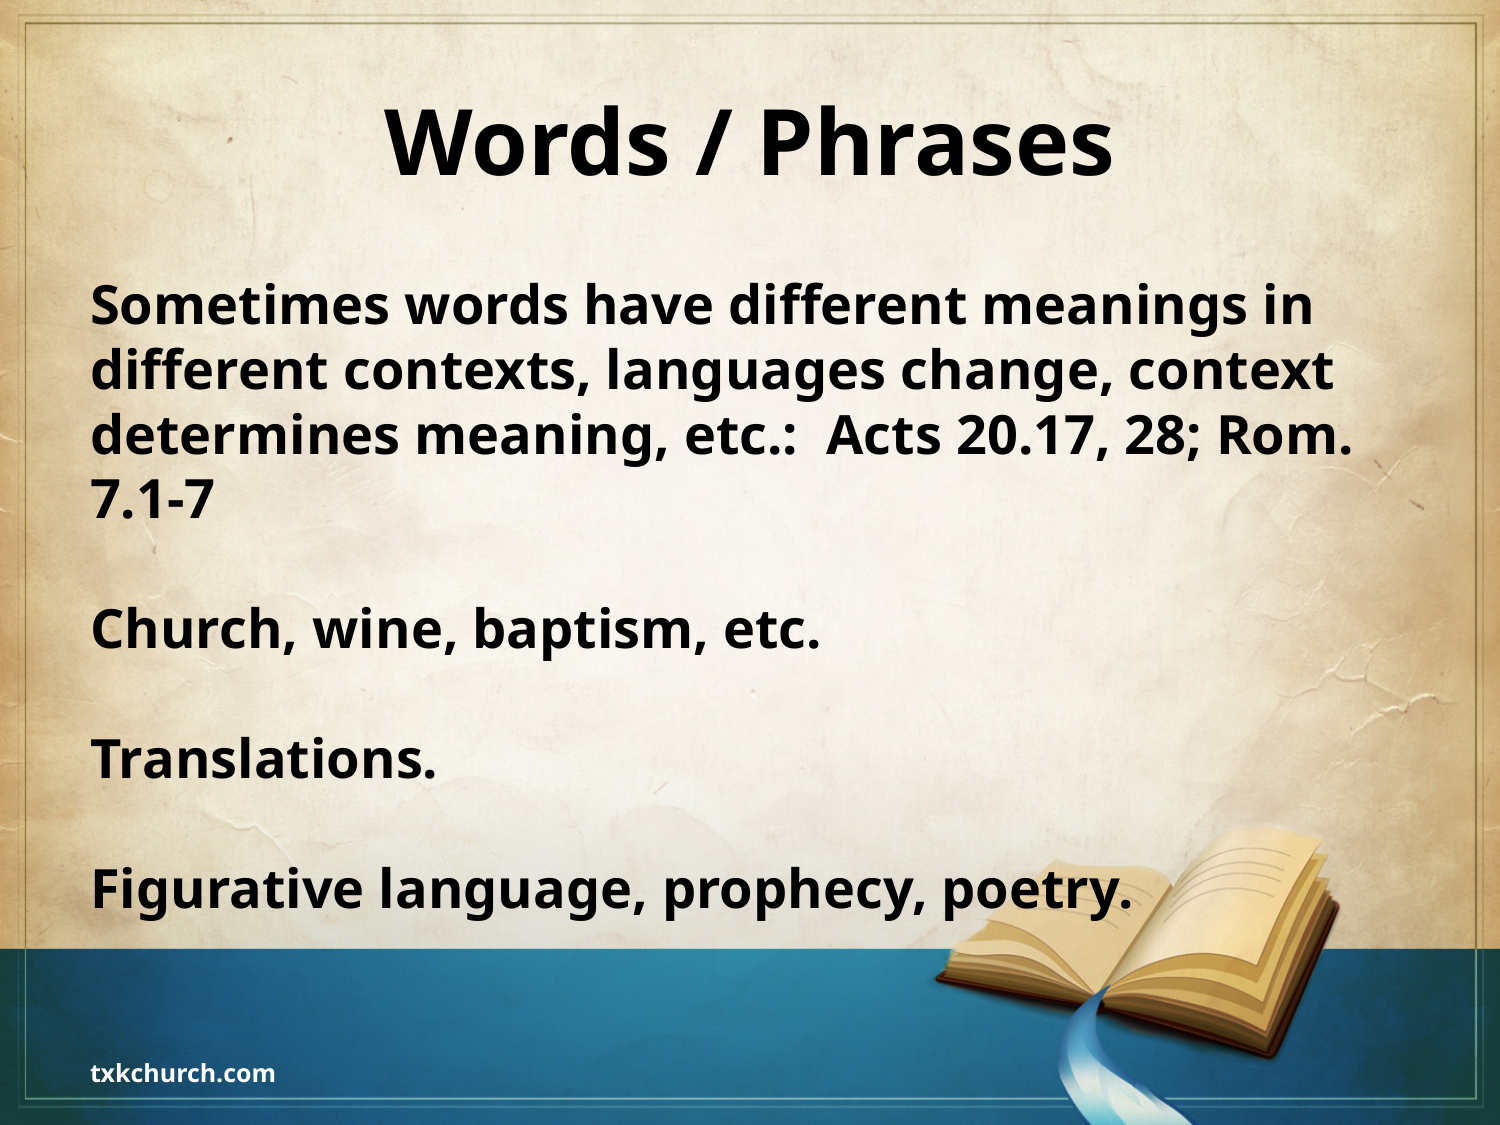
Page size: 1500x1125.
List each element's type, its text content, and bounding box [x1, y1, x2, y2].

picture [0, 0, 1500, 1125]
title Words / Phrases [75, 45, 1425, 233]
slide_number txkchurch.com [75, 1042, 425, 1103]
list Sometimes words have different meanings in different contexts, languages change, context determines meaning, etc.: Acts 20.17, 28; Rom. 7.1-7 Church, wine, baptism, etc. Translations. Figurative language, prophecy, poetry. [75, 262, 1425, 1005]
